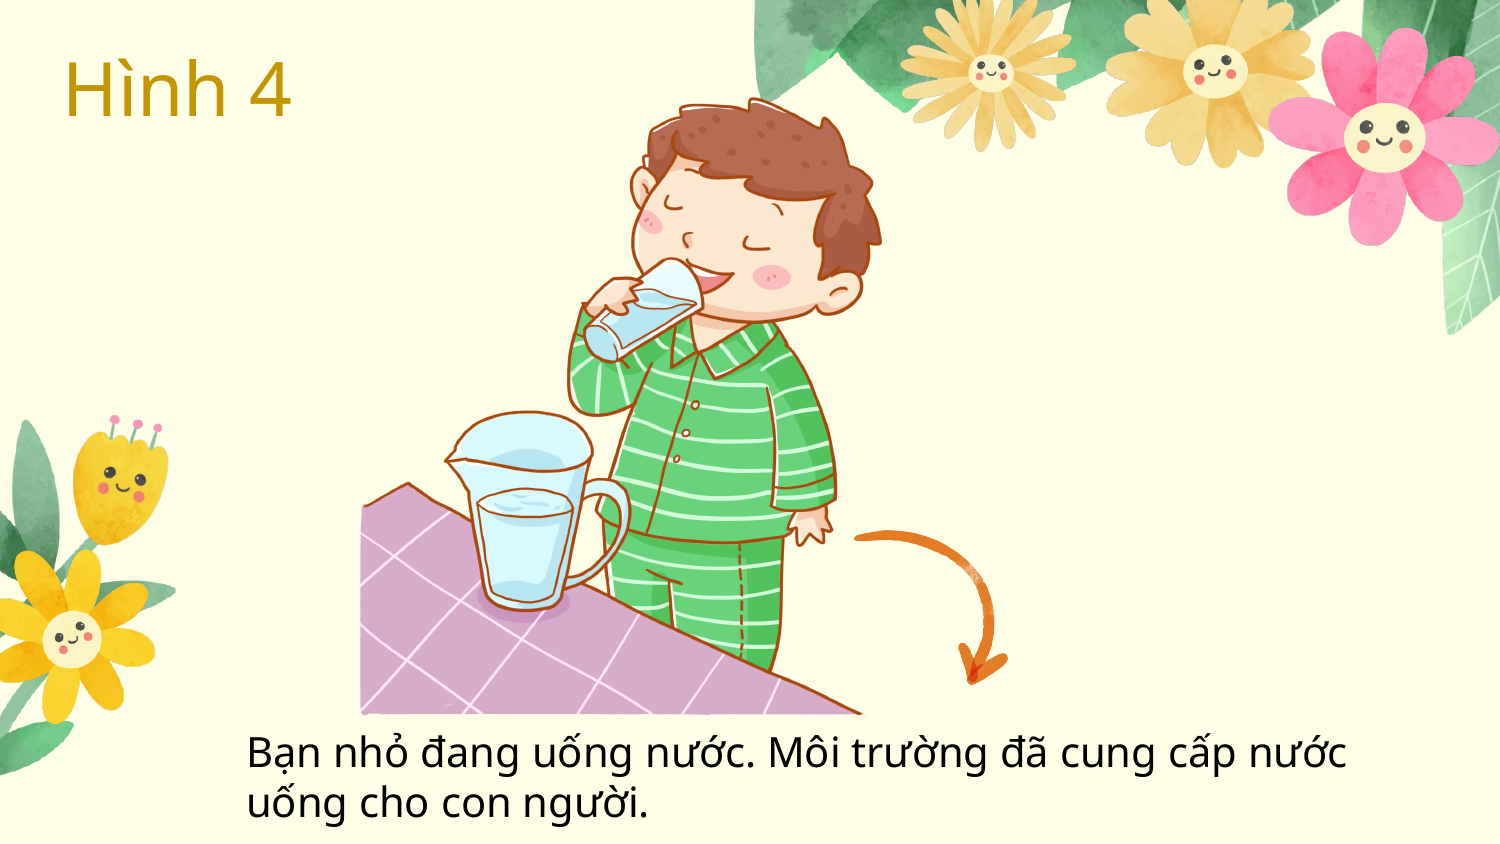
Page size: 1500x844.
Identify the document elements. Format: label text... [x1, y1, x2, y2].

picture [336, 0, 1500, 738]
picture [0, 406, 183, 776]
text_box Hình 4 [48, 34, 335, 140]
text_box Bạn nhỏ đang uống nước. Môi trường đã cung cấp nước uống cho con người. [231, 718, 1394, 834]
